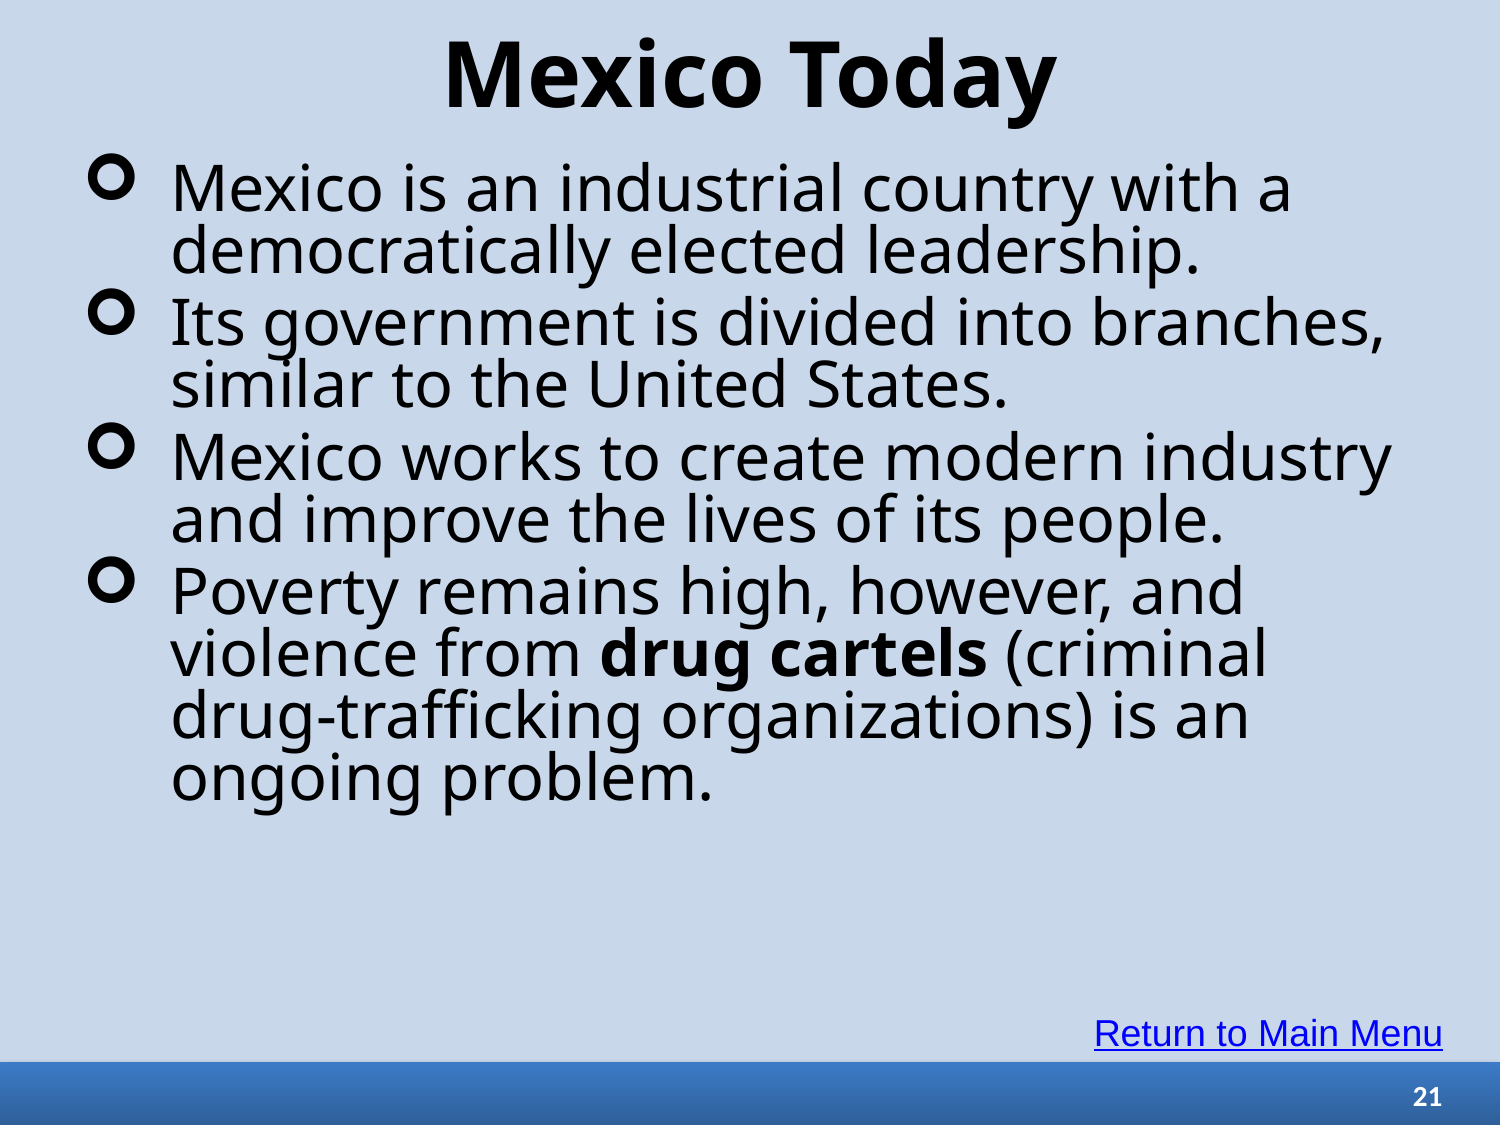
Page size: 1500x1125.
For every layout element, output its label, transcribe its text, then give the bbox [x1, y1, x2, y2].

text_box Return to Main Menu [1086, 1001, 1485, 1062]
slide_number 21 [1398, 1070, 1451, 1120]
list Mexico is an industrial country with a democratically elected leadership. Its government is divided into branches, similar to the United States. Mexico works to create modern industry and improve the lives of its people. Poverty remains high, however, and violence from drug cartels (criminal drug-trafficking organizations) is an ongoing problem. [74, 153, 1426, 1072]
title Mexico Today [0, 0, 1500, 142]
